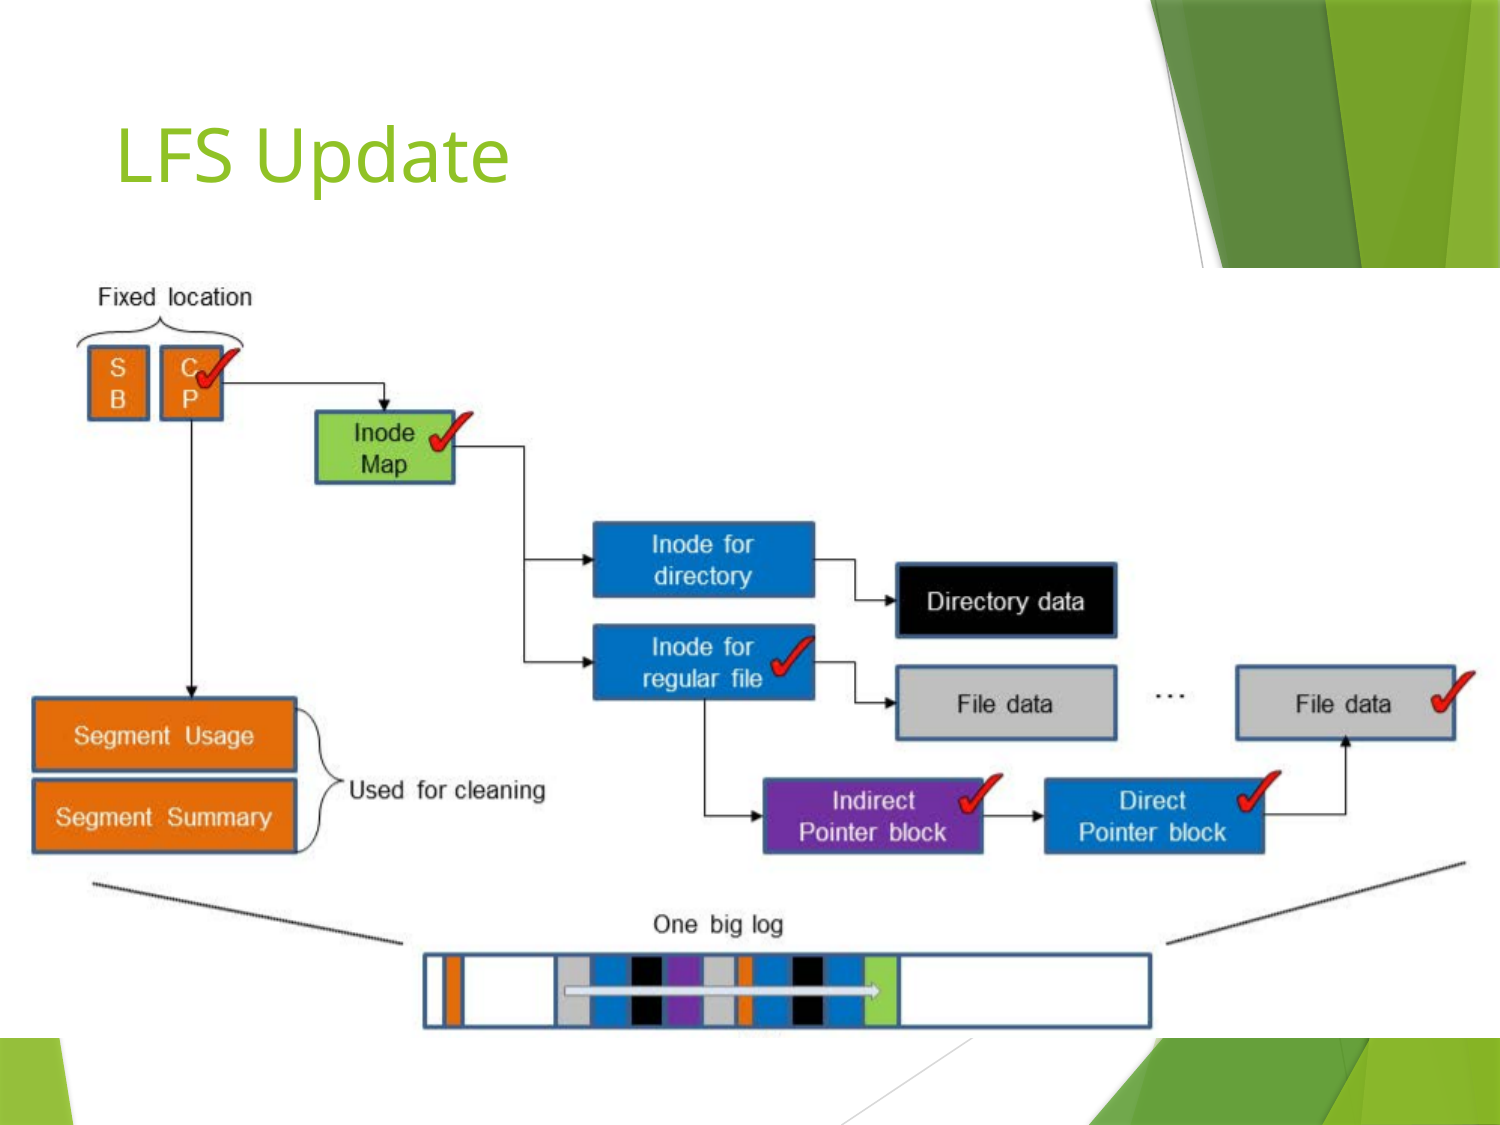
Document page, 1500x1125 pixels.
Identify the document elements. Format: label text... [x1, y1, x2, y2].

title LFS Update [99, 99, 1142, 267]
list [0, 268, 1500, 1039]
